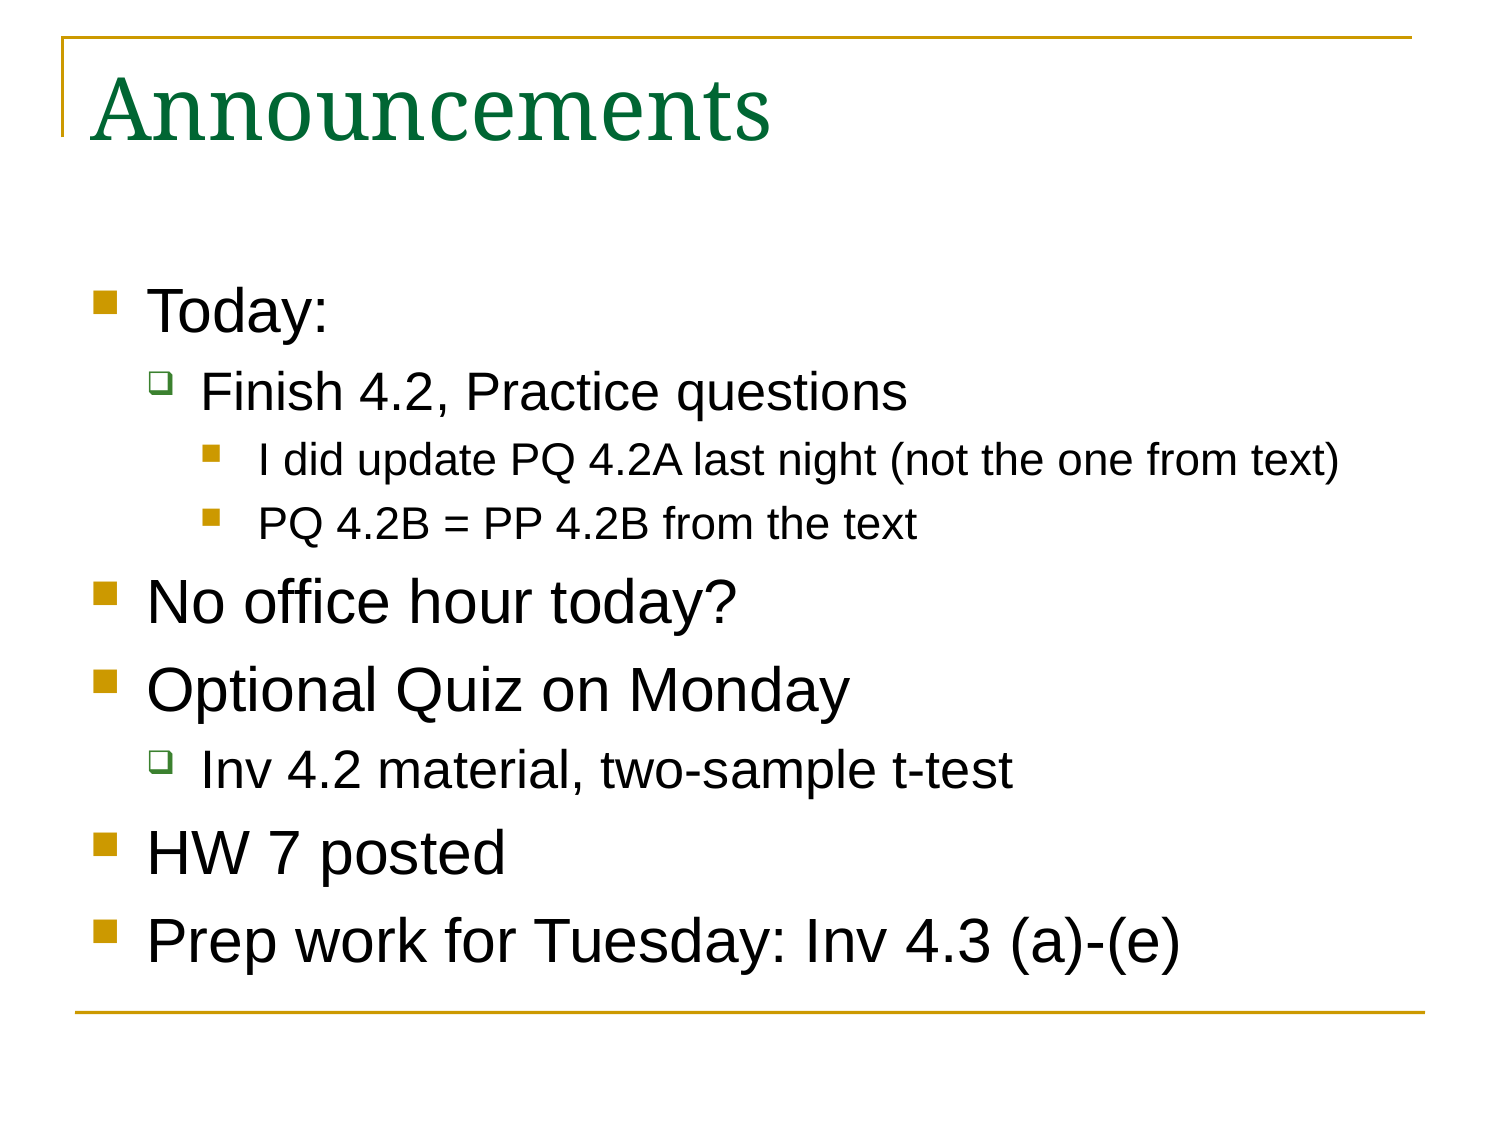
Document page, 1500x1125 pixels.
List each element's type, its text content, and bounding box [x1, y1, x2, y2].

title Announcements [75, 45, 1425, 233]
list Today: Finish 4.2, Practice questions I did update PQ 4.2A last night (not the one from text) PQ 4.2B = PP 4.2B from the text No office hour today? Optional Quiz on Monday Inv 4.2 material, two-sample t-test HW 7 posted Prep work for Tuesday: Inv 4.3 (a)-(e) [75, 262, 1425, 1006]
